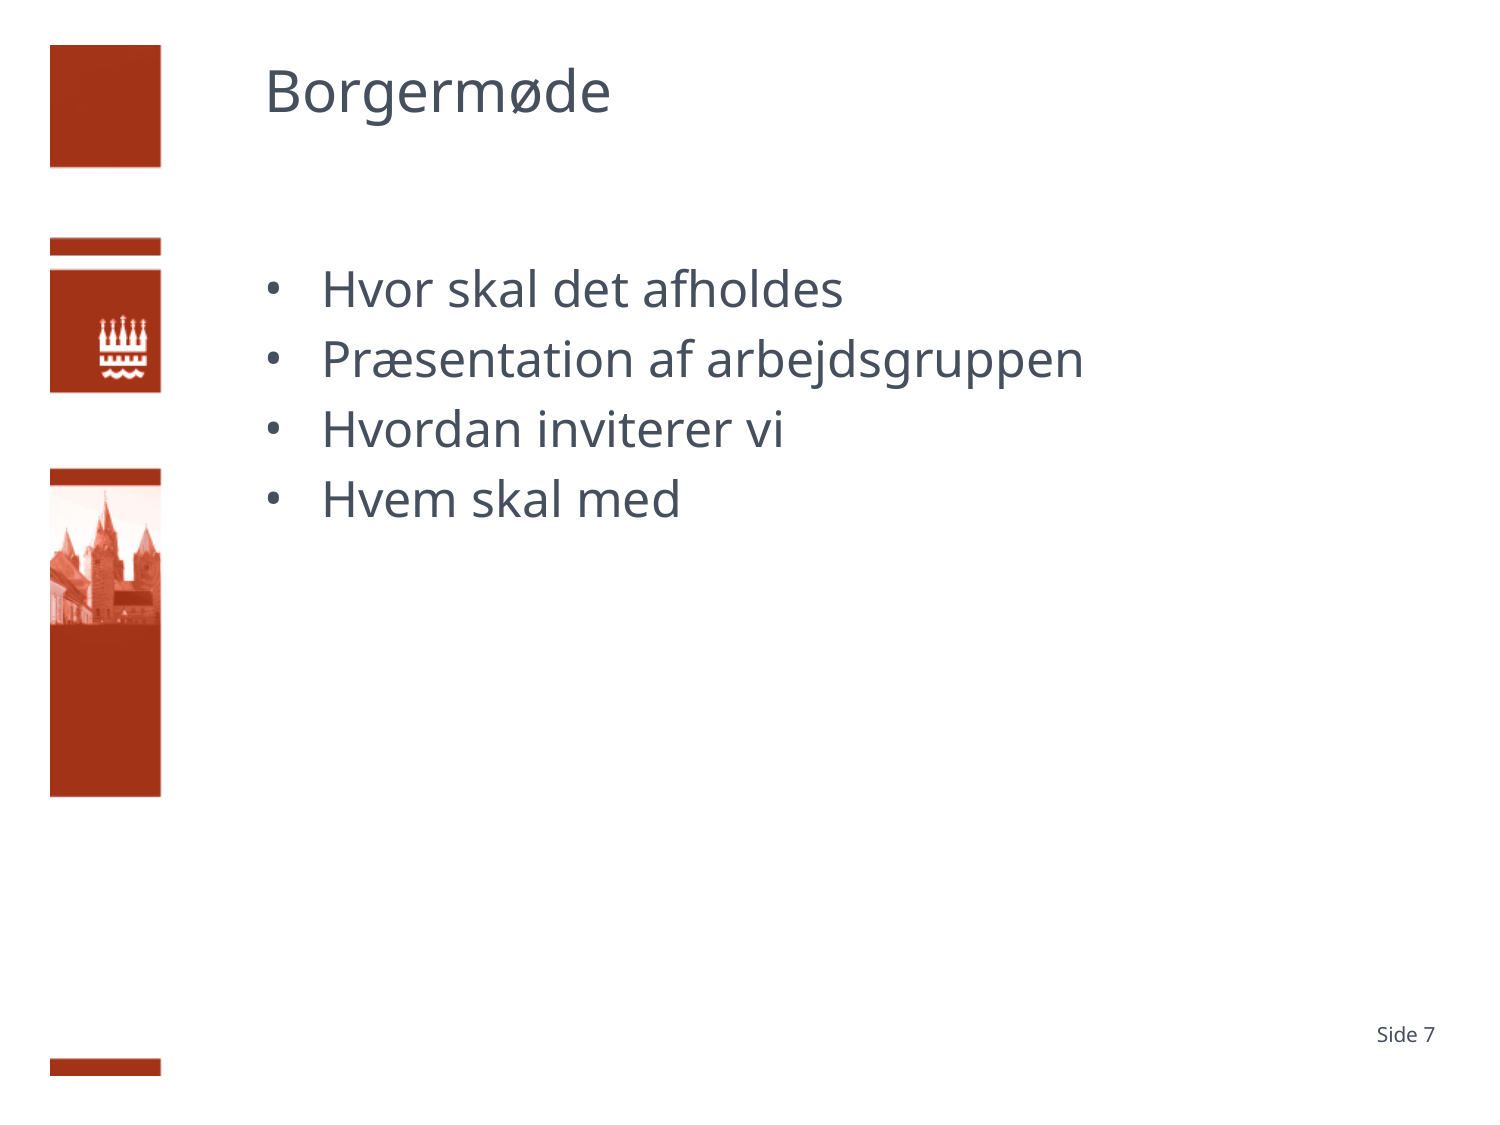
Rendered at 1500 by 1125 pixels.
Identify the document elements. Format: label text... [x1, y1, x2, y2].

list Hvor skal det afholdes Præsentation af arbejdsgruppen Hvordan inviterer vi Hvem skal med [249, 249, 1450, 988]
slide_number Side 7 [1312, 1013, 1451, 1077]
title Borgermøde [249, 46, 1463, 235]
picture [50, 45, 521, 1076]
